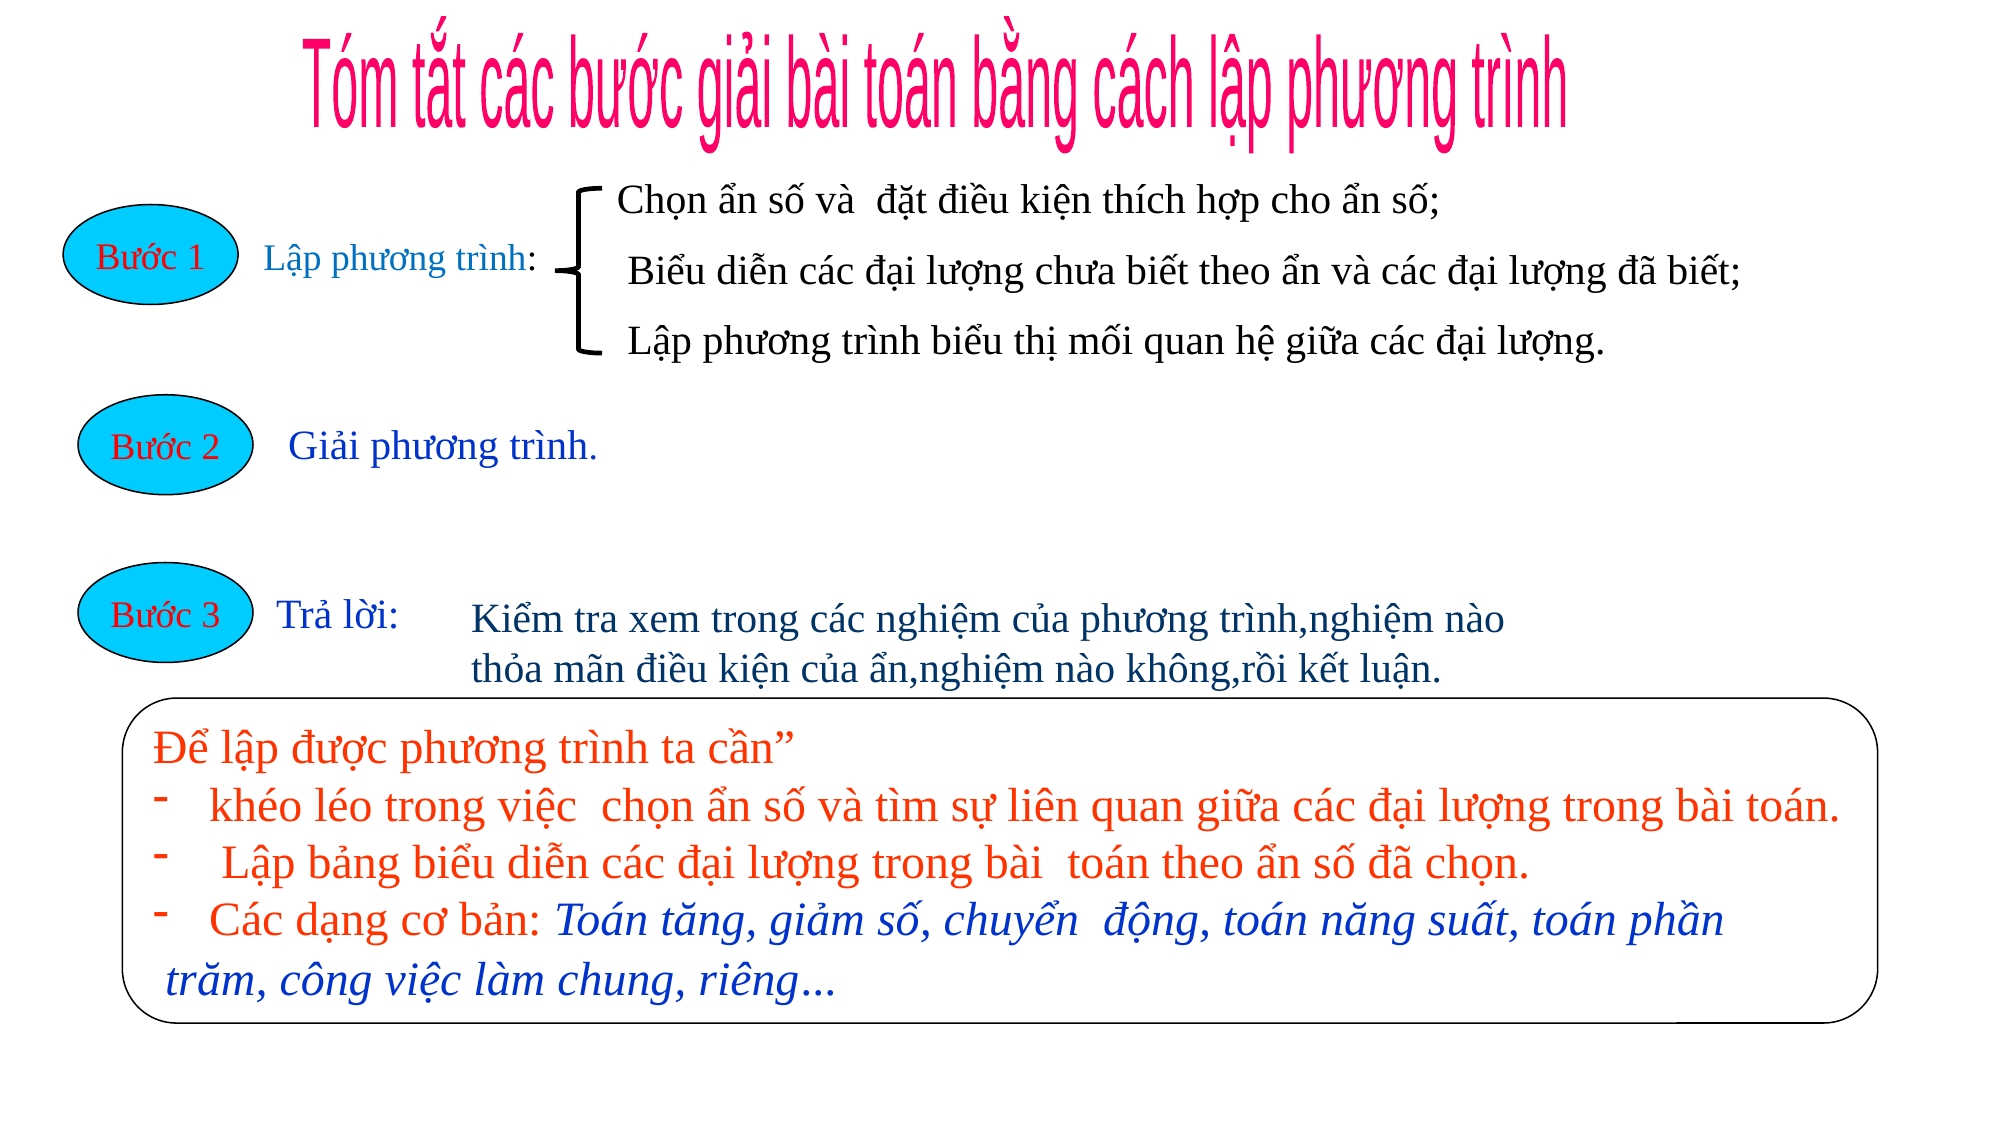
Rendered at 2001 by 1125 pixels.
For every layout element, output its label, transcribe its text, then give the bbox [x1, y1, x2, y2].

text_box Trả lời: [261, 579, 788, 645]
text_box Bước 1 [63, 204, 239, 305]
text_box Chọn ẩn số và đặt điều kiện thích hợp cho ẩn số; Biểu diễn các đại lượng chưa biết theo ẩn và các đại lượng đã biết; Lập phương trình biểu thị mối quan hệ giữa các đại lượng. [602, 164, 2000, 371]
text_box Giải phương trình. [273, 411, 1086, 476]
text_box [554, 187, 603, 354]
text_box Bước 3 [78, 562, 253, 663]
text_box Lập phương trình: [239, 221, 553, 287]
text_box Bước 2 [78, 394, 253, 495]
text_box Để lập được phương trình ta cần” khéo léo trong việc chọn ẩn số và tìm sự liên quan giữa các đại lượng trong bài toán. Lập bảng biểu diễn các đại lượng trong bài toán theo ẩn số đã chọn. Các dạng cơ bản: Toán tăng, giảm số, chuyển động, toán năng suất, toán phần trăm, công việc làm chung, riêng... [122, 698, 1878, 1024]
text_box Kiểm tra xem trong các nghiệm của phương trình,nghiệm nào thỏa mãn điều kiện của ẩn,nghiệm nào không,rồi kết luận. [456, 583, 1544, 698]
